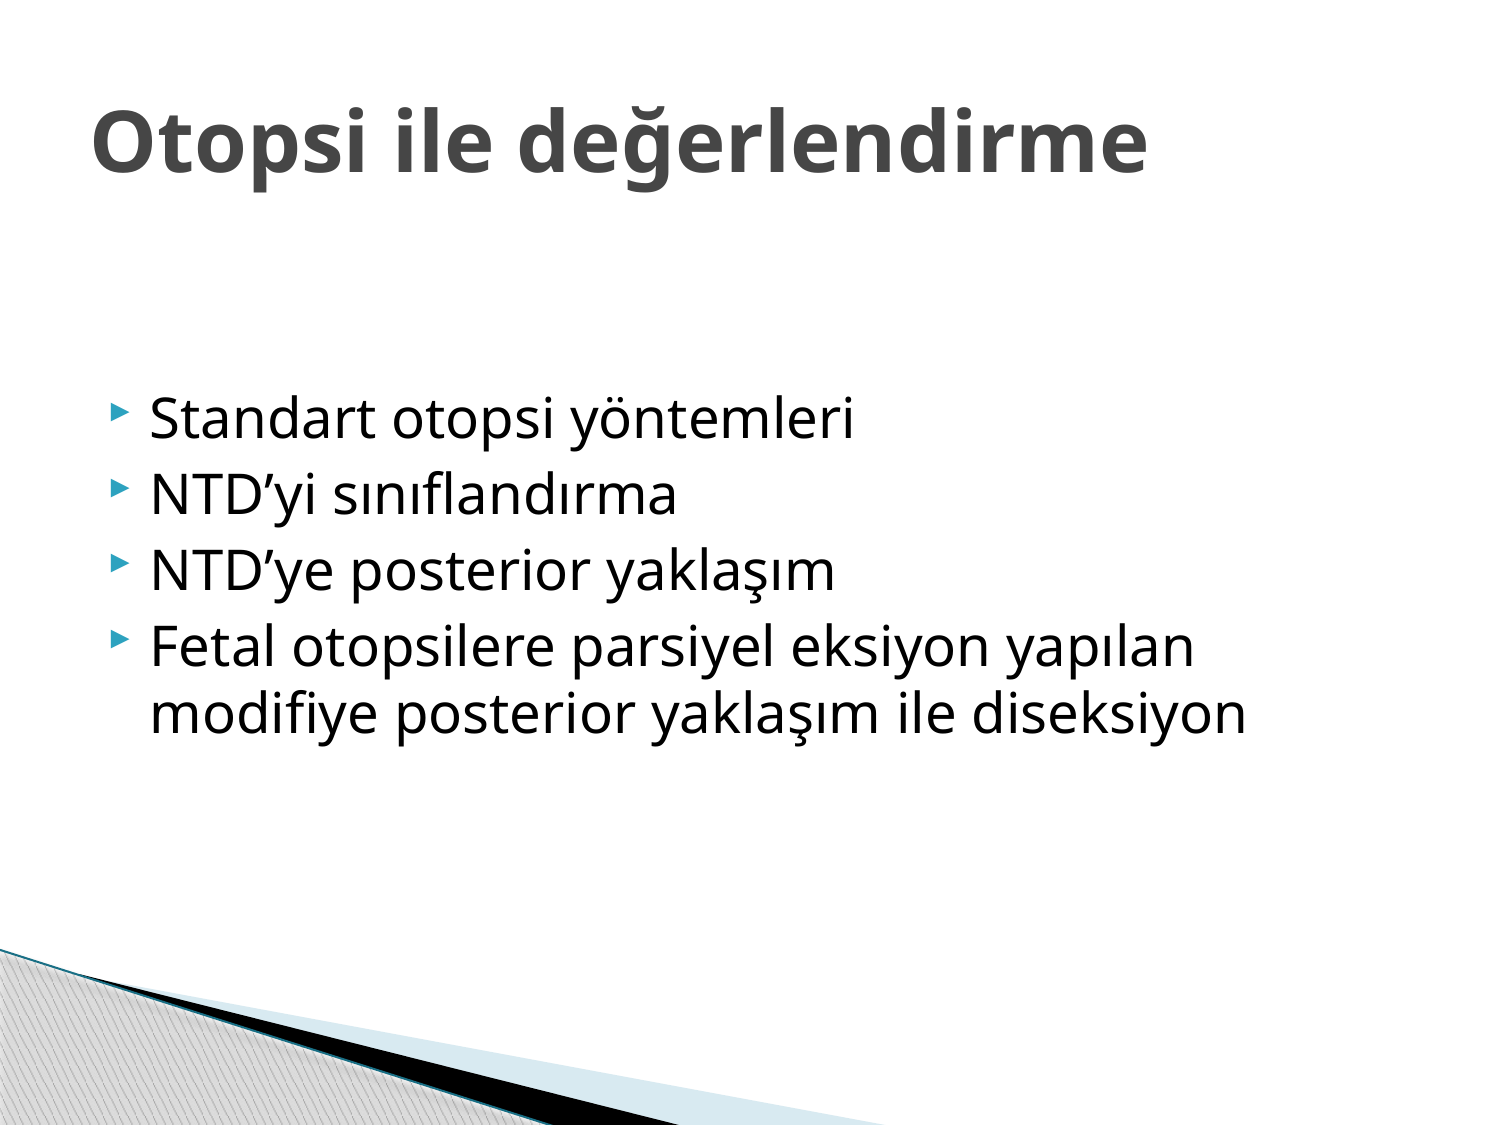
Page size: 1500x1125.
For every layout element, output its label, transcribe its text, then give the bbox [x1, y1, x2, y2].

list Standart otopsi yöntemleri NTD’yi sınıflandırma NTD’ye posterior yaklaşım Fetal otopsilere parsiyel eksiyon yapılan modifiye posterior yaklaşım ile diseksiyon [75, 375, 1425, 986]
title Otopsi ile değerlendirme [75, 45, 1425, 233]
